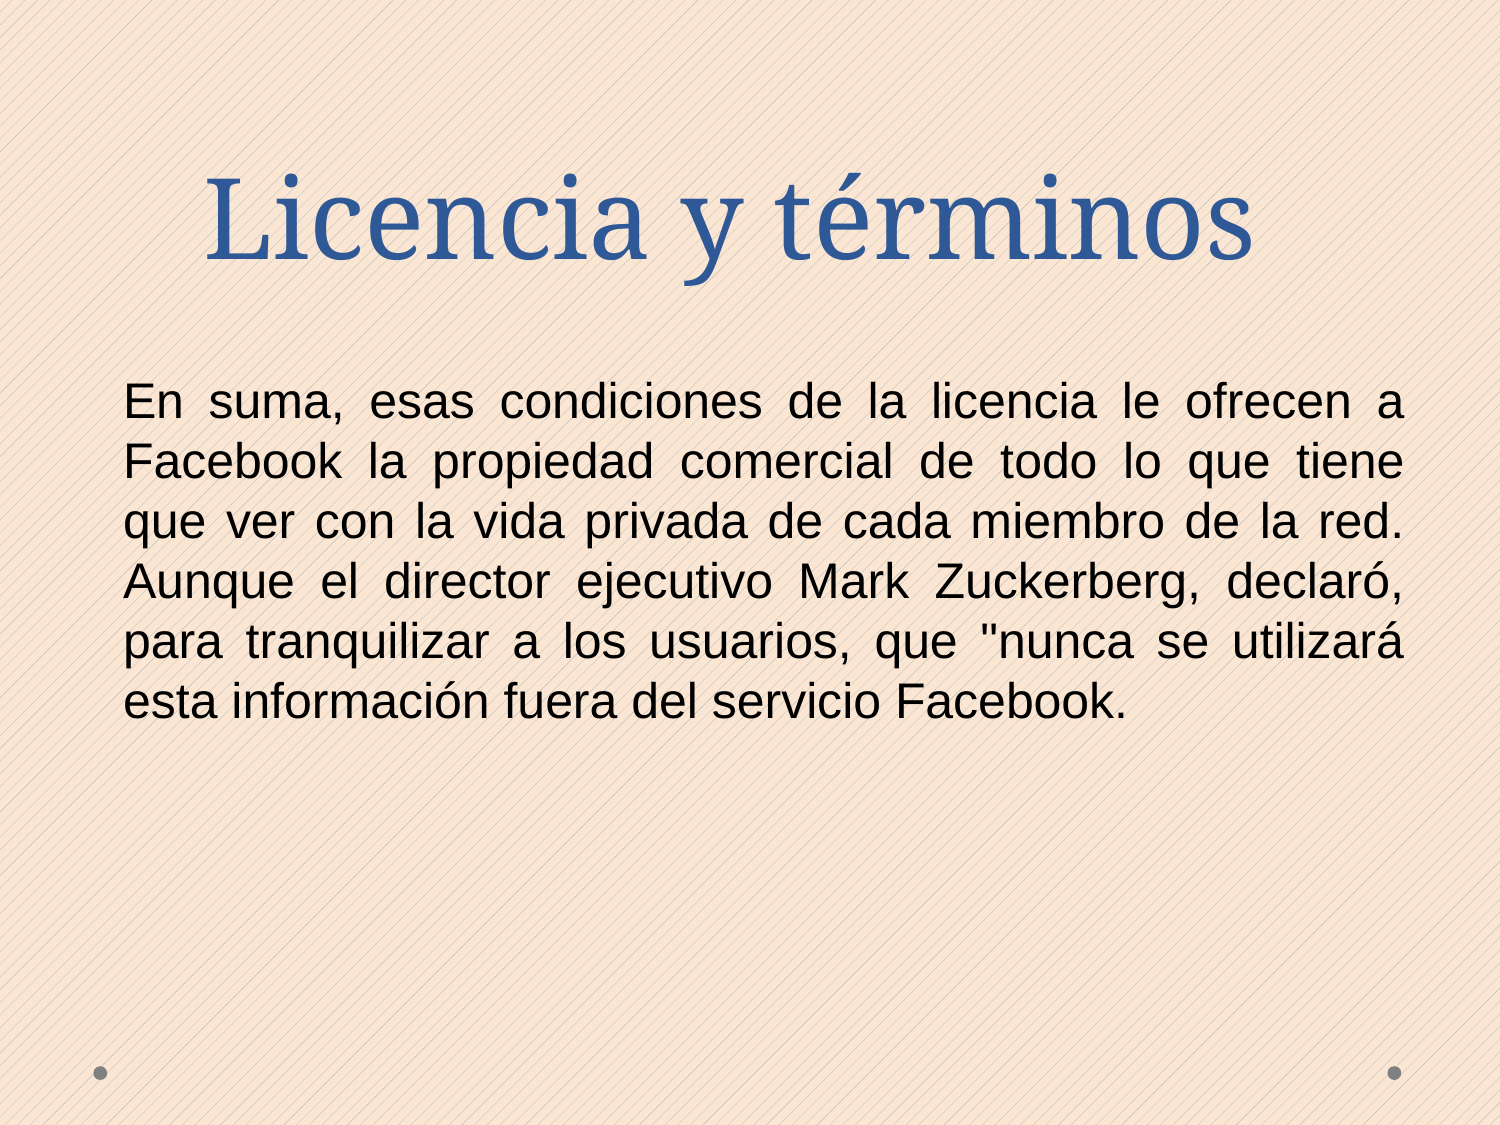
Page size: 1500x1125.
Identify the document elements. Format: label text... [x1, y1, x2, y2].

title Licencia y términos [69, 101, 1420, 290]
text_box En suma, esas condiciones de la licencia le ofrecen a Facebook la propiedad comercial de todo lo que tiene que ver con la vida privada de cada miembro de la red. Aunque el director ejecutivo Mark Zuckerberg, declaró, para tranquilizar a los usuarios, que "nunca se utilizará esta información fuera del servicio Facebook. [108, 361, 1420, 737]
